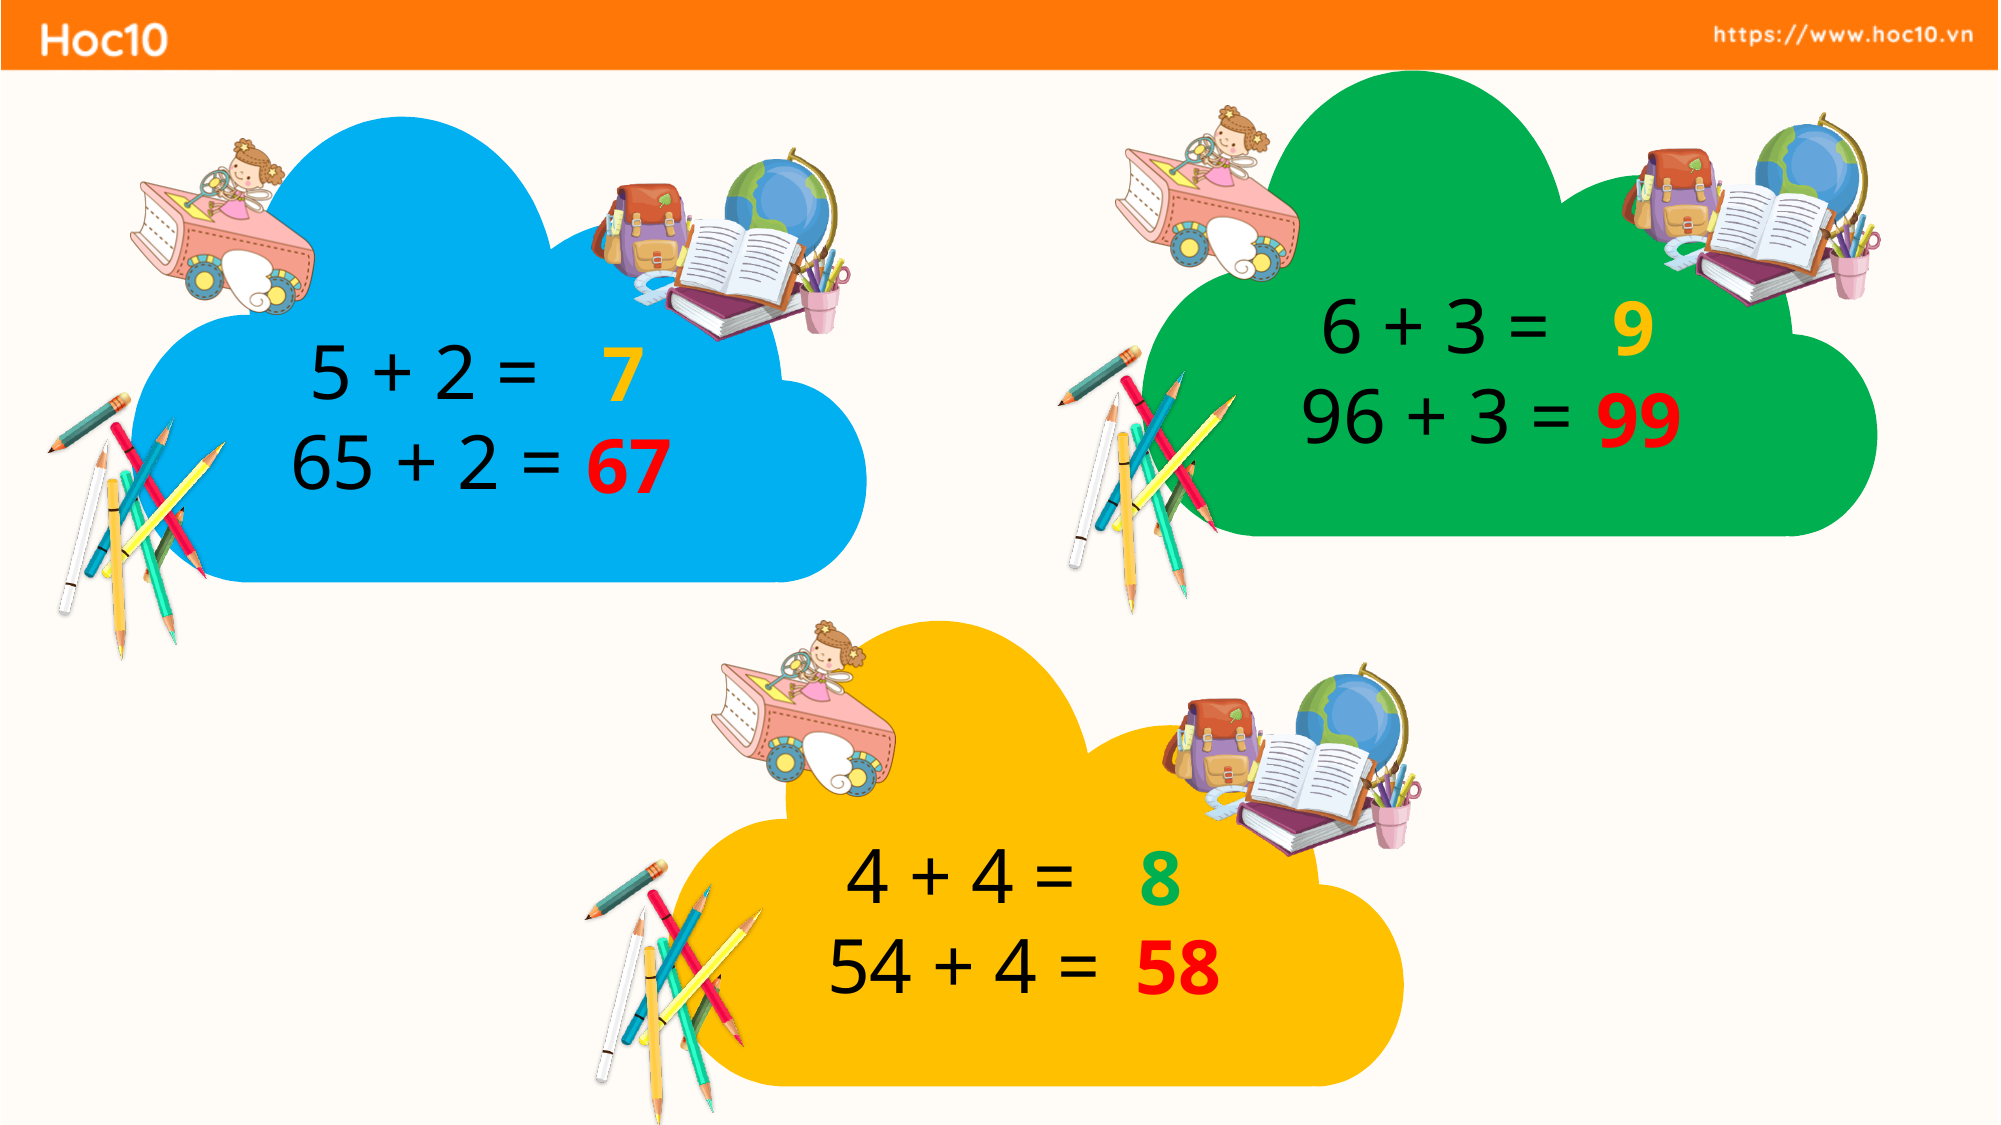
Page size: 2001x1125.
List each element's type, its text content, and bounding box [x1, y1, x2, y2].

text_box 6 + 3 = 96 + 3 = [1285, 271, 1575, 467]
text_box [159, 116, 867, 583]
text_box 4 + 4 = 54 + 4 = [812, 821, 1115, 1017]
picture [1, 0, 1998, 1125]
text_box 58 [1113, 912, 1243, 1018]
text_box 9 [1569, 272, 1699, 378]
text_box 5 + 2 = 65 + 2 = [275, 317, 564, 513]
text_box [1300, 70, 1575, 271]
text_box 67 [564, 411, 694, 517]
text_box [742, 620, 1404, 1087]
text_box [1170, 282, 1878, 537]
text_box 99 [1575, 365, 1705, 471]
text_box 7 [559, 383, 689, 424]
text_box 8 [1096, 823, 1226, 928]
